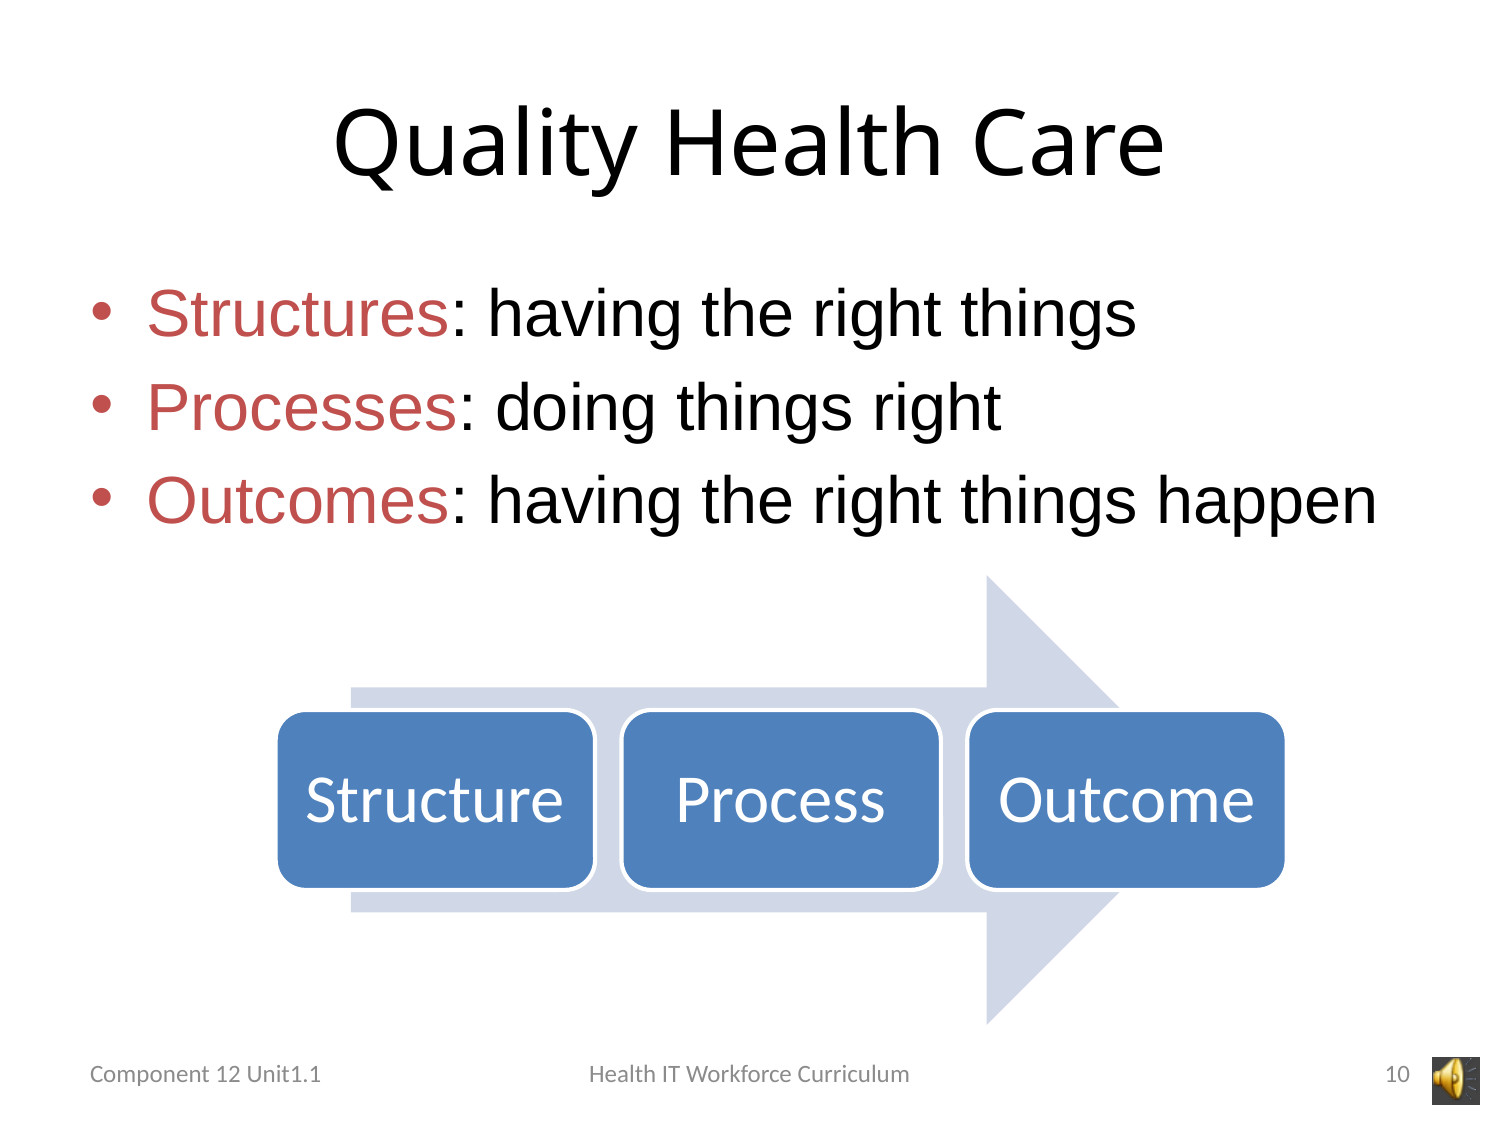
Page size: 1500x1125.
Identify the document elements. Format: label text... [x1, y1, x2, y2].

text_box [274, 574, 1288, 1026]
slide_number 10 [1074, 1042, 1425, 1103]
slide_number Component 12 Unit1.1 [75, 1042, 425, 1103]
picture [1430, 1055, 1482, 1107]
list Structures: having the right things Processes: doing things right Outcomes: having the right things happen [74, 262, 1426, 1006]
title Quality Health Care [74, 44, 1426, 233]
footer Health IT Workforce Curriculum [512, 1042, 988, 1103]
